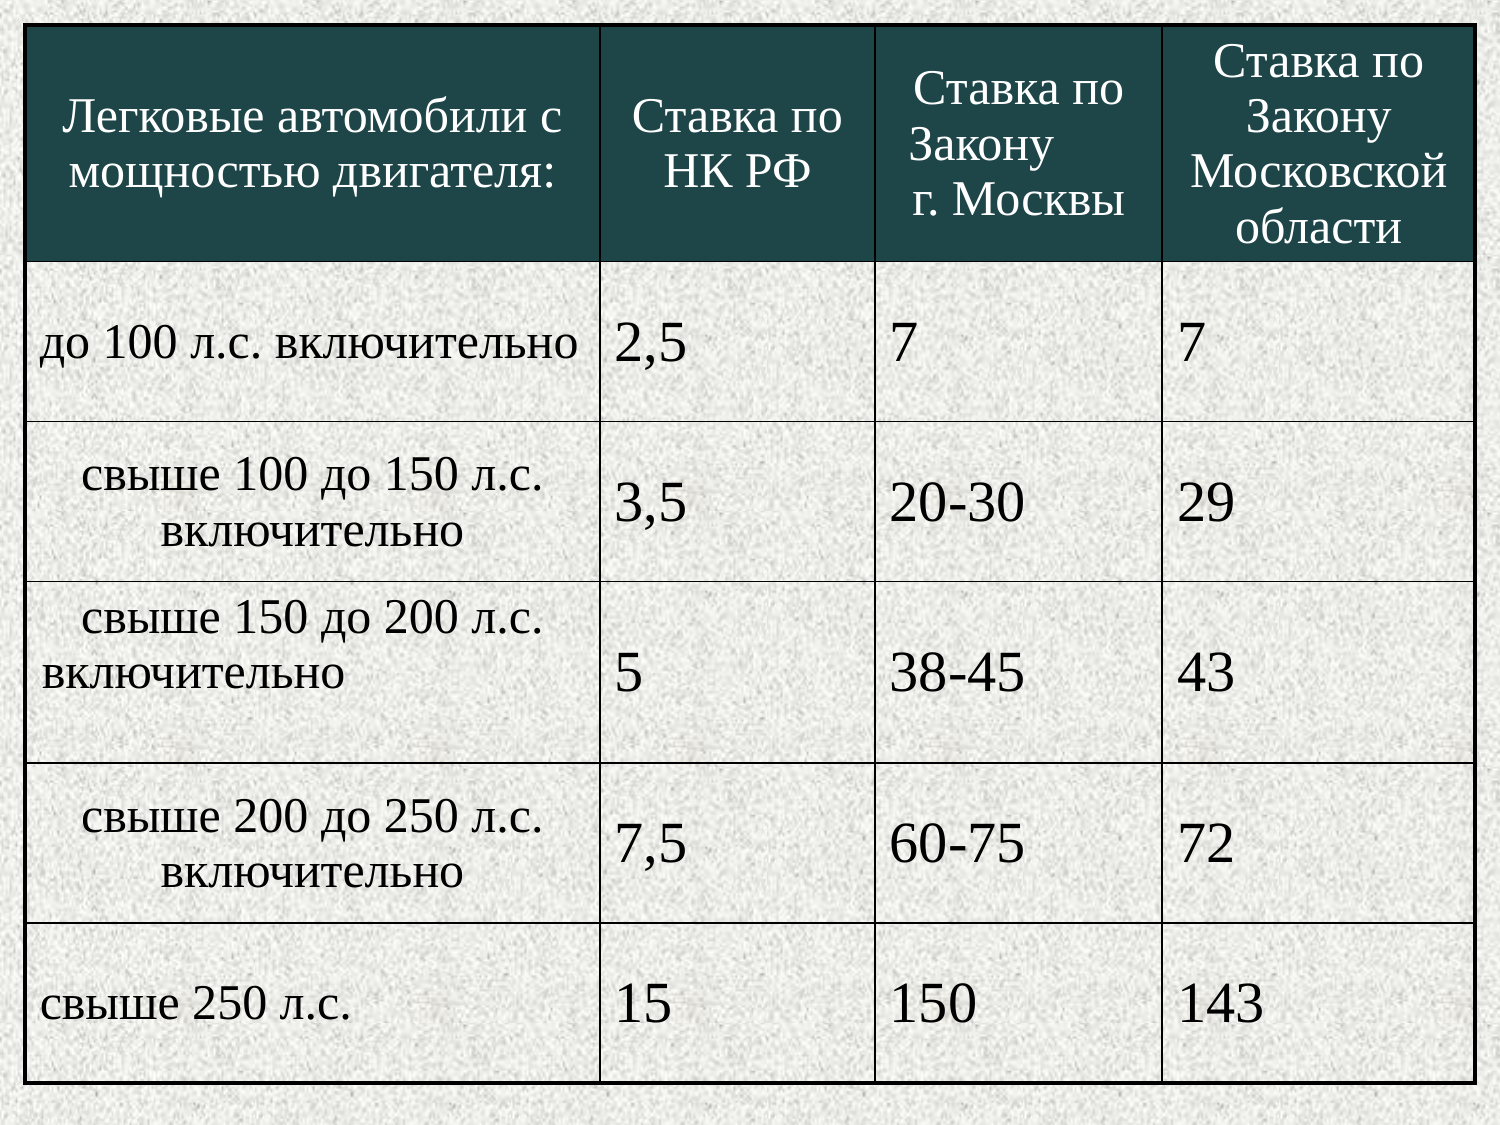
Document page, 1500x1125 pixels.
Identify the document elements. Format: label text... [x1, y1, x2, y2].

table_cell 150 [876, 924, 1161, 1081]
picture [0, 0, 1500, 1125]
table_cell 7 [876, 262, 1161, 421]
table_cell 15 [601, 924, 874, 1081]
table_header Легковые автомобили с мощностью двигателя: [27, 27, 599, 261]
table_cell 20-30 [876, 422, 1161, 581]
table_cell 72 [1163, 764, 1473, 922]
table_cell 60-75 [876, 764, 1161, 922]
table_header Ставка по НК РФ [601, 27, 874, 261]
table_cell до 100 л.с. включительно [27, 262, 599, 421]
table_cell свыше 200 до 250 л.с. включительно [27, 764, 599, 922]
table_cell 29 [1163, 422, 1473, 581]
table_cell 7,5 [601, 764, 874, 922]
table_cell свыше 100 до 150 л.с. включительно [27, 422, 599, 581]
table_cell 7 [1163, 262, 1473, 421]
table_header Ставка по Закону Московской области [1163, 27, 1473, 261]
table_cell 43 [1163, 582, 1473, 762]
table_cell 5 [601, 582, 874, 762]
table_cell 3,5 [601, 422, 874, 581]
table_header Ставка по Закону г. Москвы [876, 27, 1161, 261]
table_cell 143 [1163, 924, 1473, 1081]
table_cell свыше 150 до 200 л.с. включительно [27, 582, 599, 762]
table_cell 2,5 [601, 262, 874, 421]
table_cell 38-45 [876, 582, 1161, 762]
table_cell свыше 250 л.с. [27, 924, 599, 1081]
